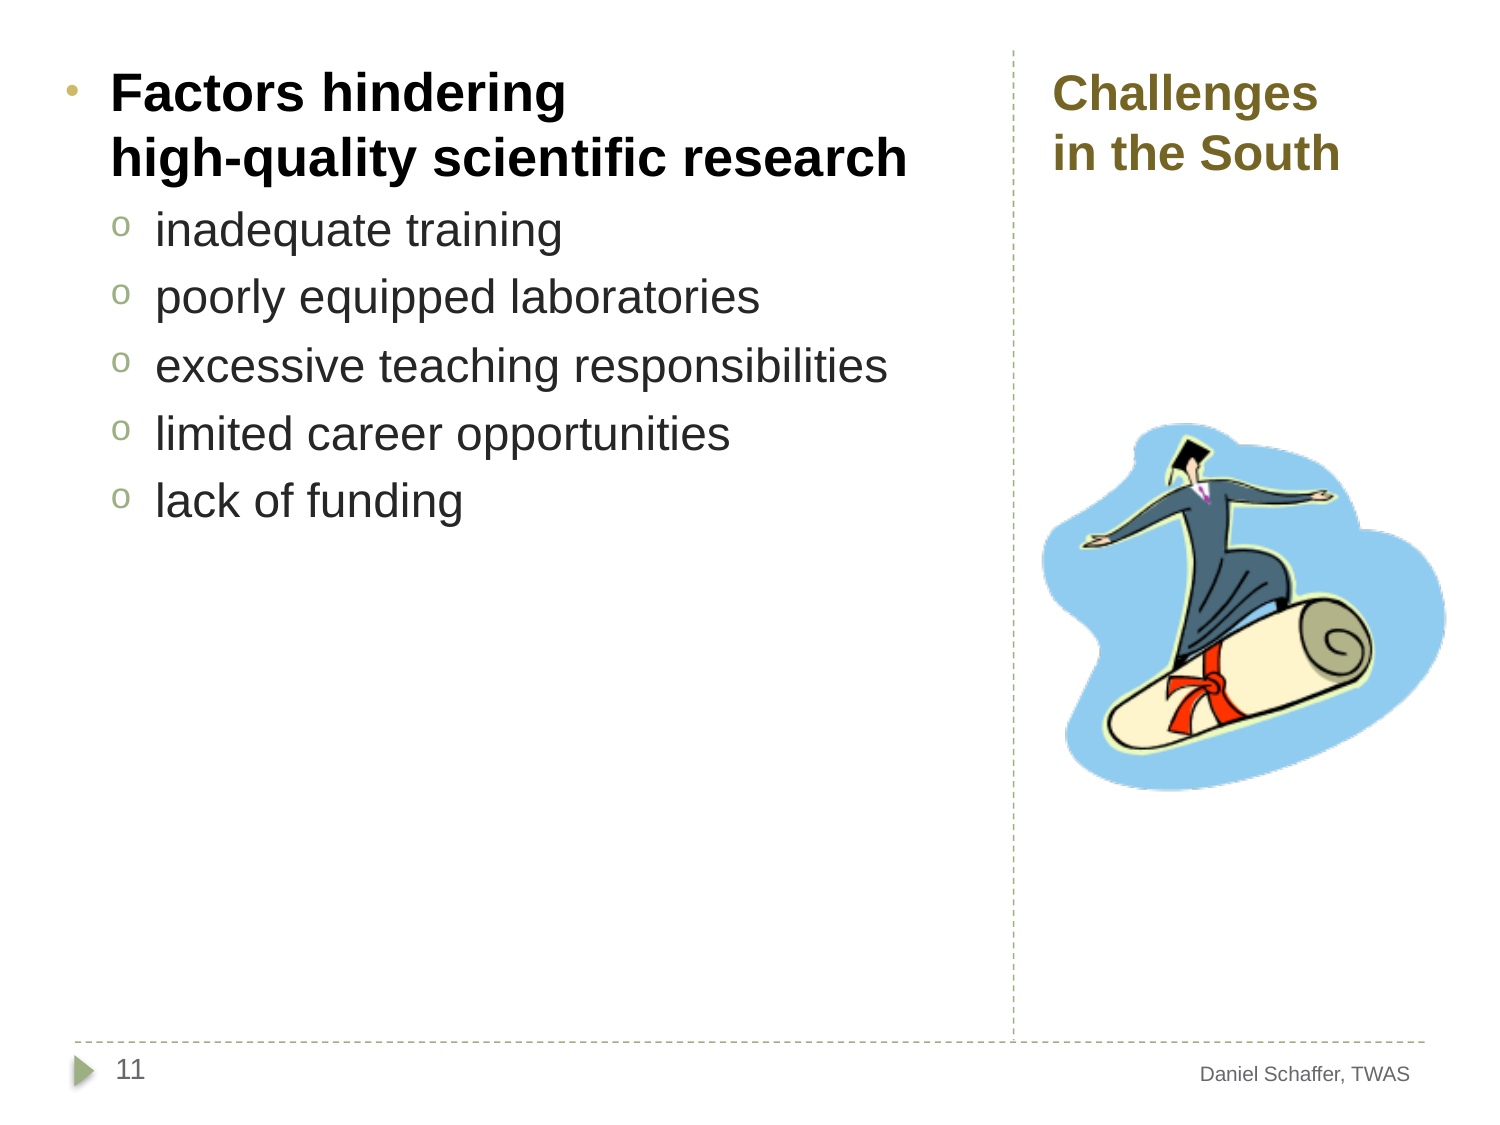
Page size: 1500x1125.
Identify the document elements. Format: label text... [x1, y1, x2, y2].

list Factors hindering high-quality scientific research inadequate training poorly equipped laboratories excessive teaching responsibilities limited career opportunities lack of funding [49, 49, 988, 996]
footer Daniel Schaffer, TWAS [271, 1042, 1425, 1103]
slide_number 11 [100, 1042, 248, 1103]
title Challenges in the South [1037, 49, 1451, 188]
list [1039, 221, 1450, 996]
